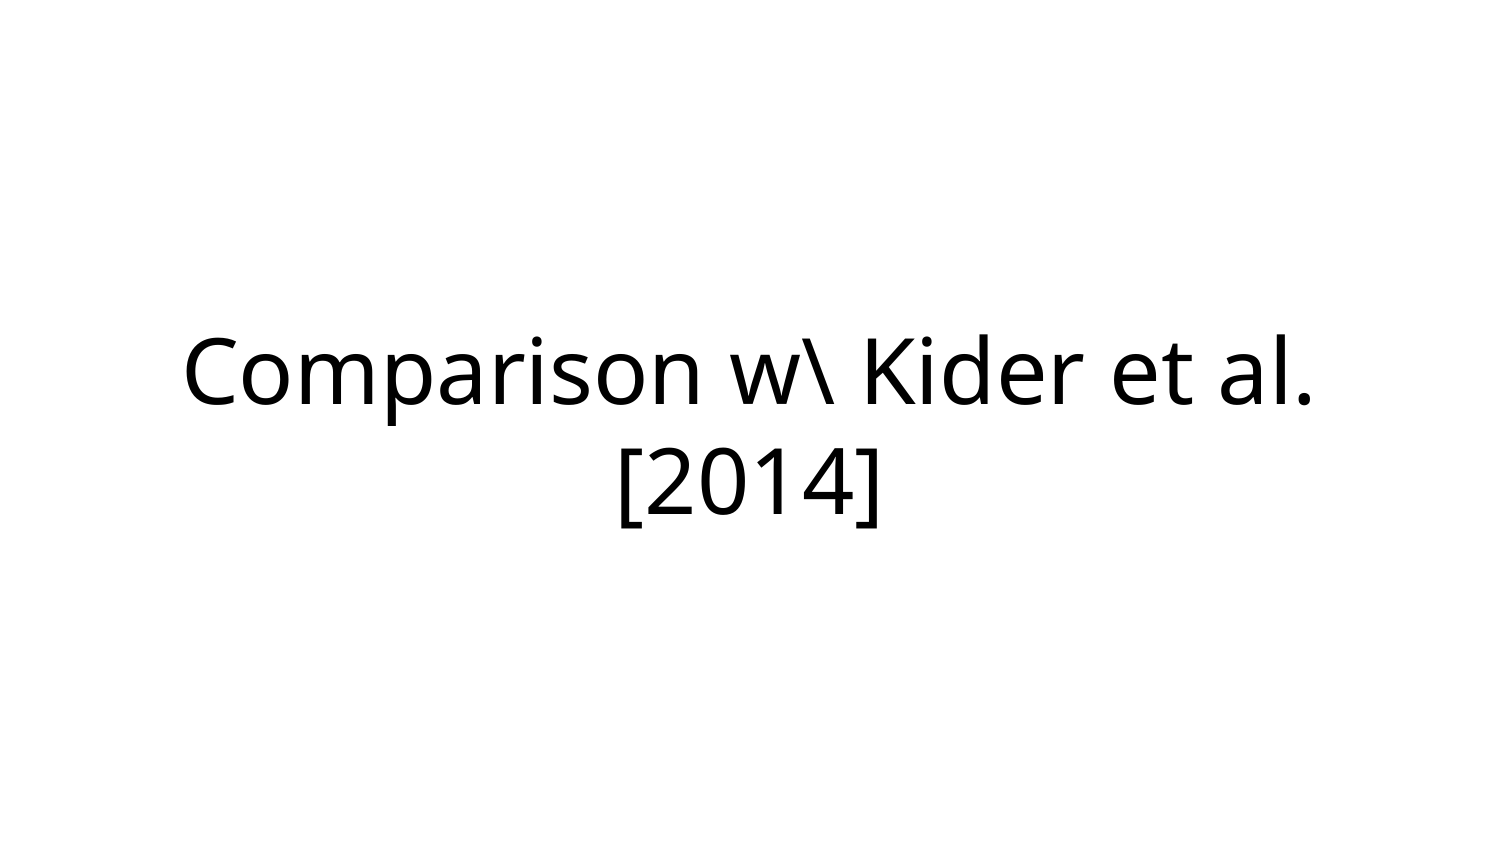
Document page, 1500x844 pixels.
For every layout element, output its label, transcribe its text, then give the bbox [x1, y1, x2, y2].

title Comparison w\ Kider et al. [2014] [75, 352, 1425, 493]
